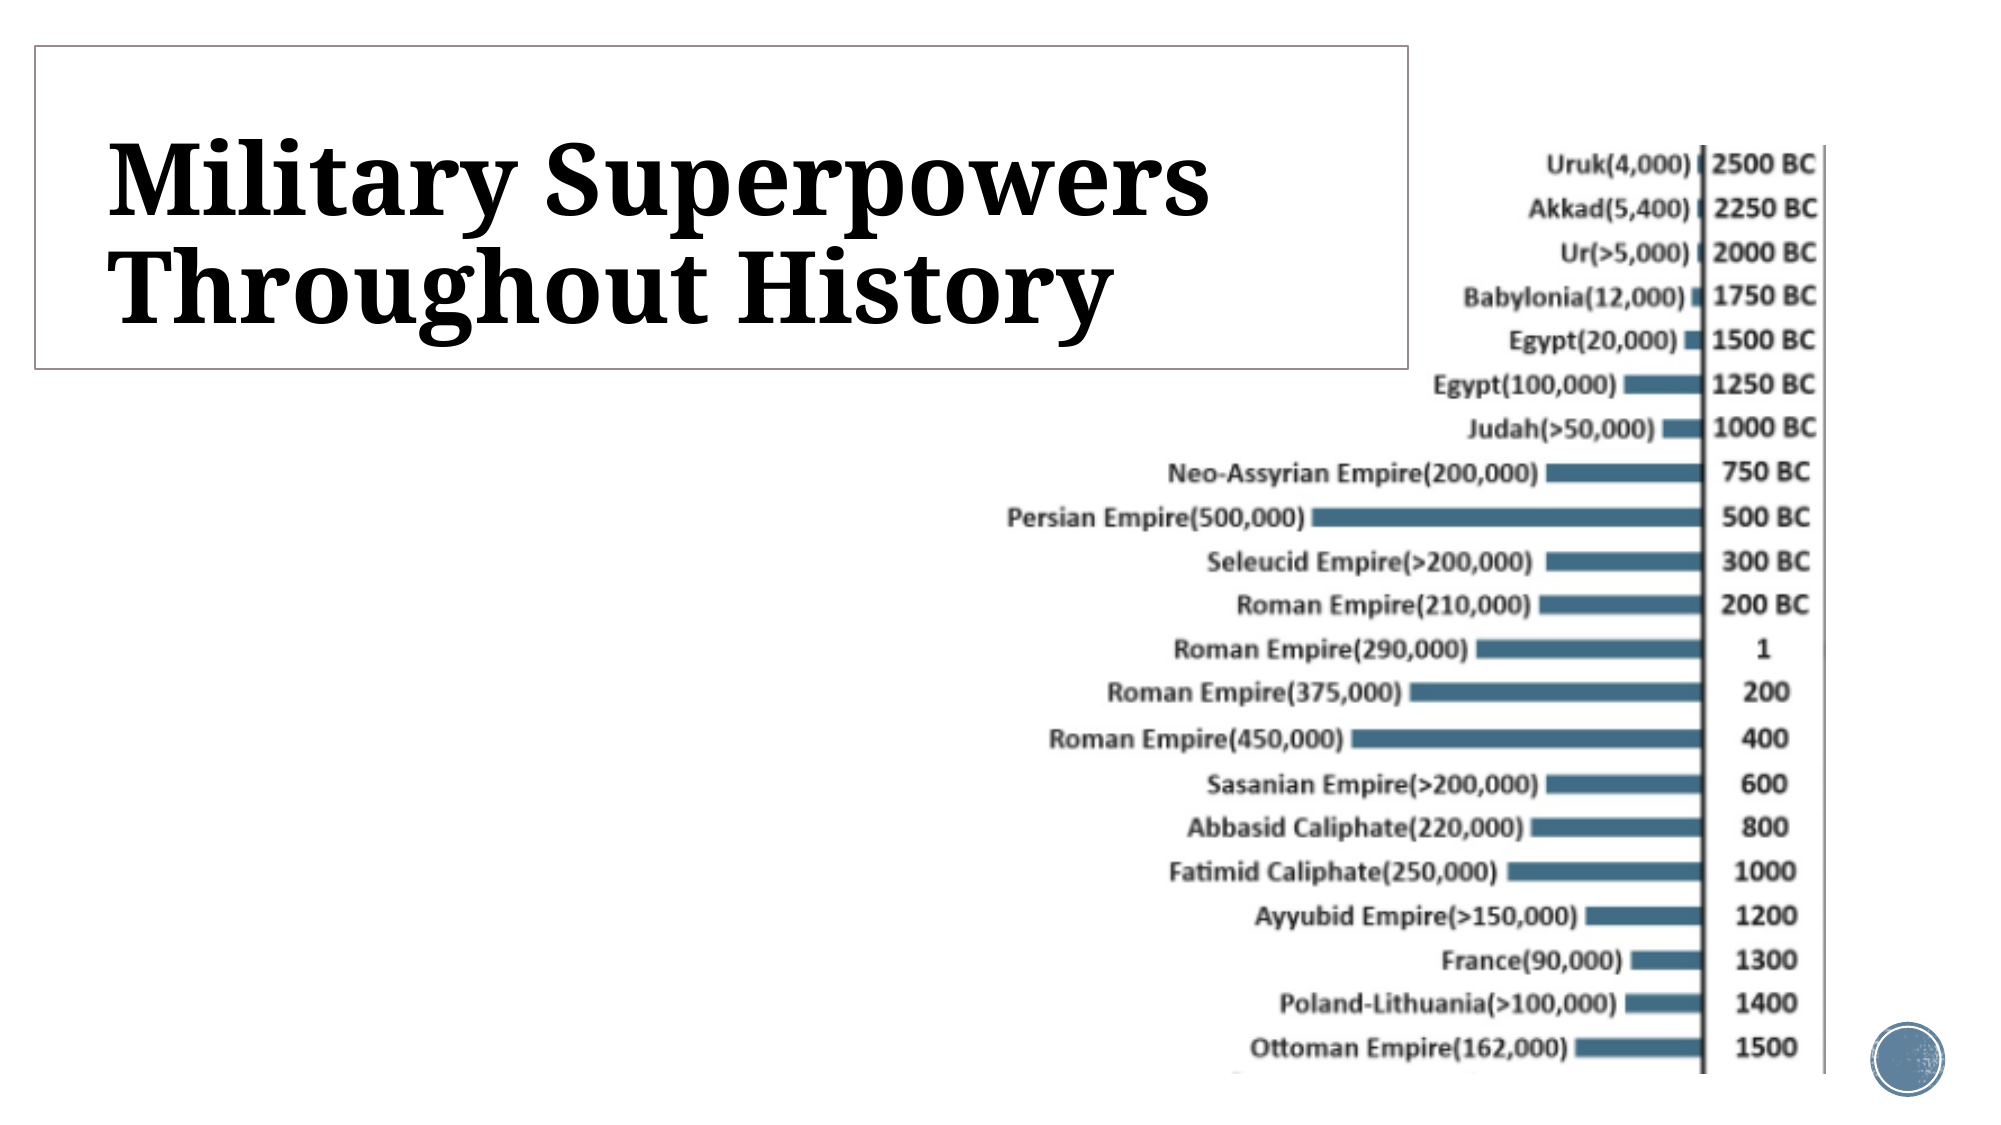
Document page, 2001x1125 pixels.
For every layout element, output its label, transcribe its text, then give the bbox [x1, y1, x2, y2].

picture [481, 145, 1826, 1074]
text_box [34, 45, 1409, 370]
title Military Superpowers Throughout History [92, 105, 1743, 370]
